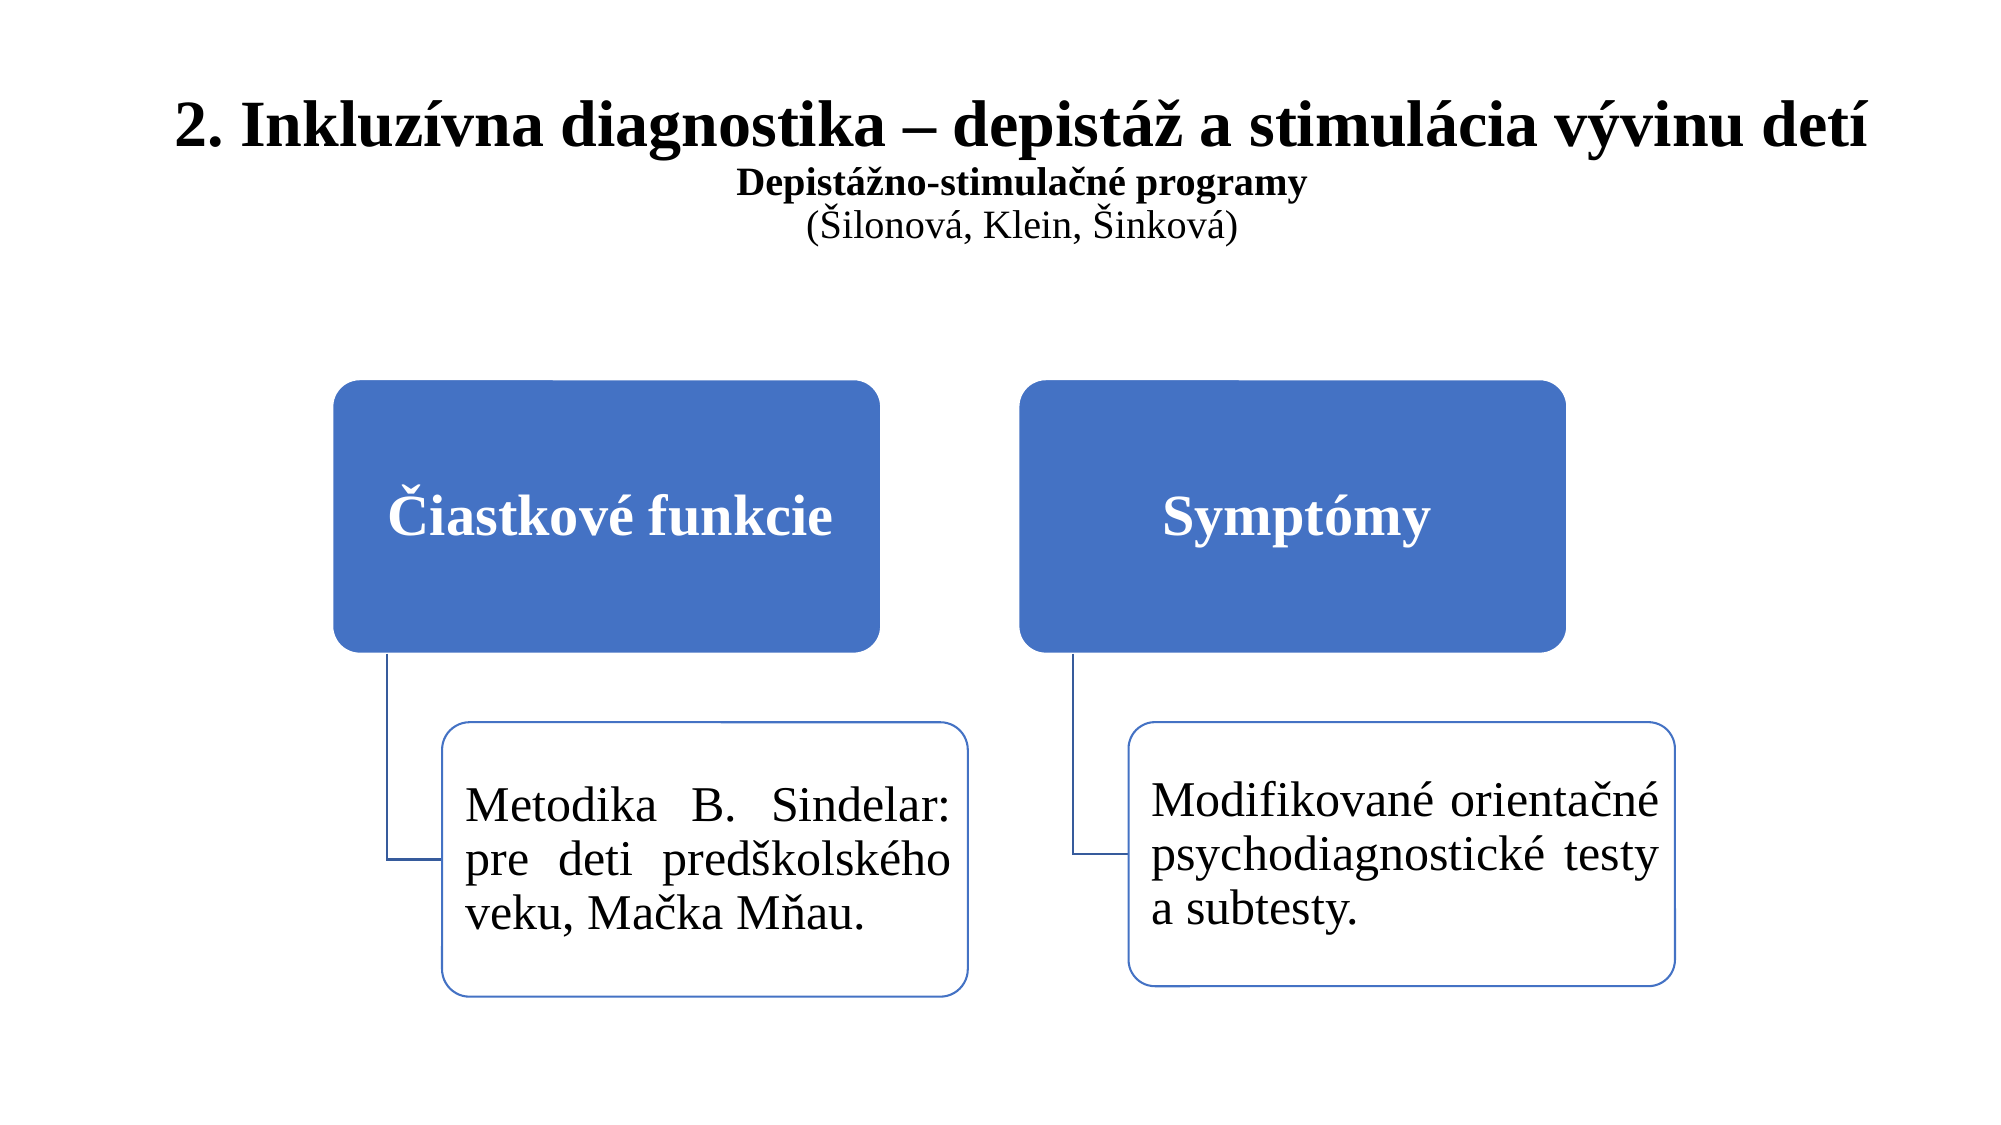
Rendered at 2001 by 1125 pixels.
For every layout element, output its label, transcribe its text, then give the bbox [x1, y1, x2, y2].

title 2. Inkluzívna diagnostika – depistáž a stimulácia vývinu detí Depistážno-stimulačné programy (Šilonová, Klein, Šinková) [137, 59, 1908, 278]
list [331, 346, 1675, 1030]
